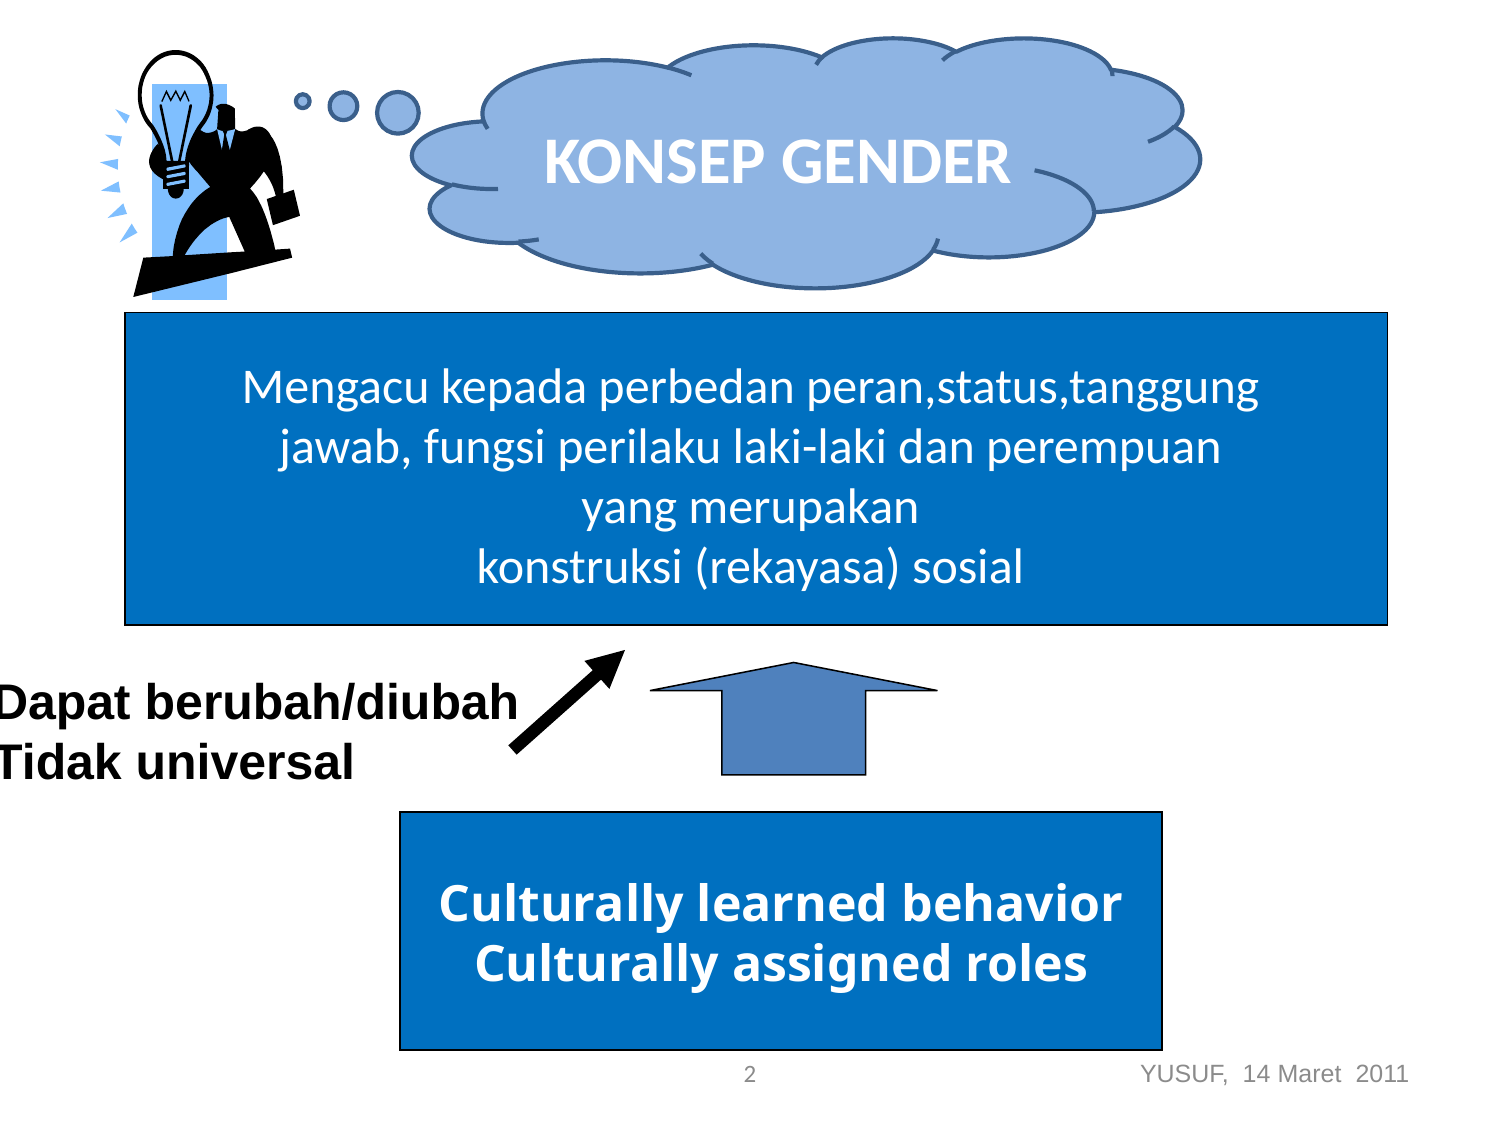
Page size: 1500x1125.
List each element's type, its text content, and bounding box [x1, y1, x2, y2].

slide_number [1074, 1042, 1425, 1103]
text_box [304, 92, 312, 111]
text_box [649, 662, 938, 775]
slide_number 2 [512, 1042, 988, 1103]
text_box Culturally learned behavior Culturally assigned roles [399, 812, 1163, 1050]
text_box [512, 649, 625, 751]
text_box KONSEP GENDER [374, 89, 421, 136]
text_box KONSEP GENDER [327, 90, 360, 123]
picture [99, 49, 301, 301]
text_box Mengacu kepada perbedan peran,status,tanggung jawab, fungsi perilaku laki-laki dan perempuan yang merupakan konstruksi (rekayasa) sosial [124, 312, 1388, 625]
text_box Dapat berubah/diubah Tidak universal [0, 662, 535, 798]
text_box KONSEP GENDER [409, 36, 1203, 291]
